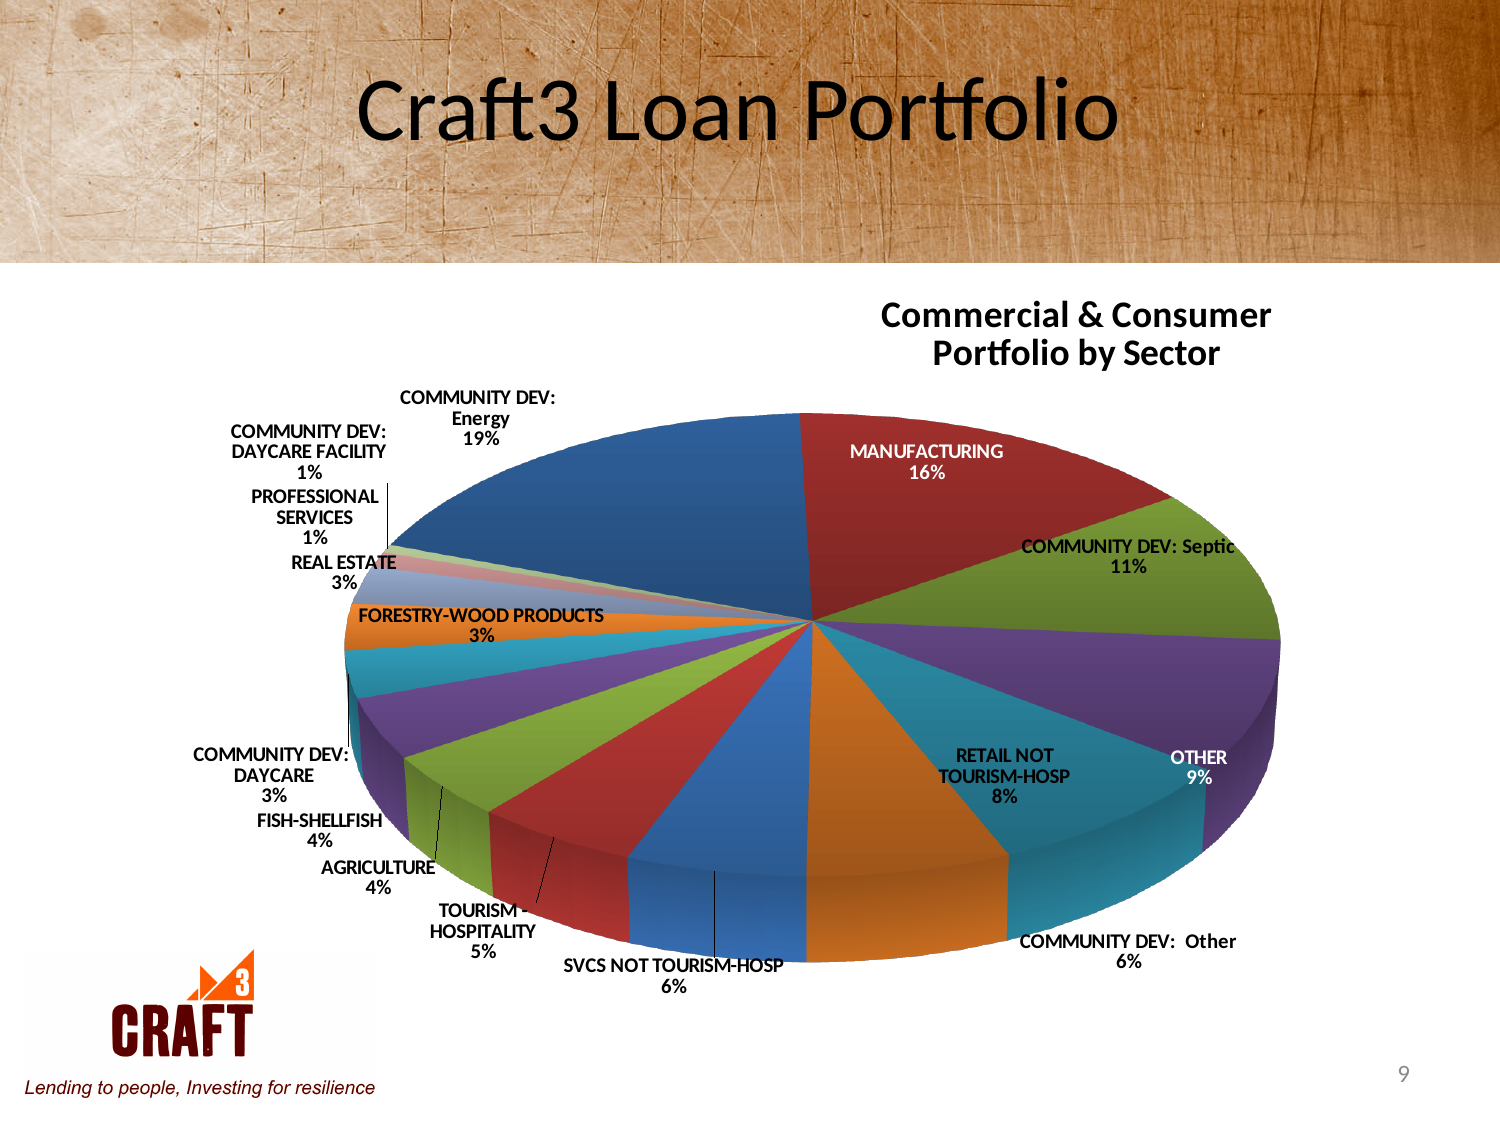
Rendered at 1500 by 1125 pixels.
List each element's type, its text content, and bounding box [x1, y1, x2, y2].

picture [0, 0, 1500, 263]
slide_number 9 [1074, 1042, 1425, 1103]
chart [37, 262, 1388, 1004]
title Craft3 Loan Portfolio [75, 45, 1425, 233]
picture [24, 949, 375, 1100]
